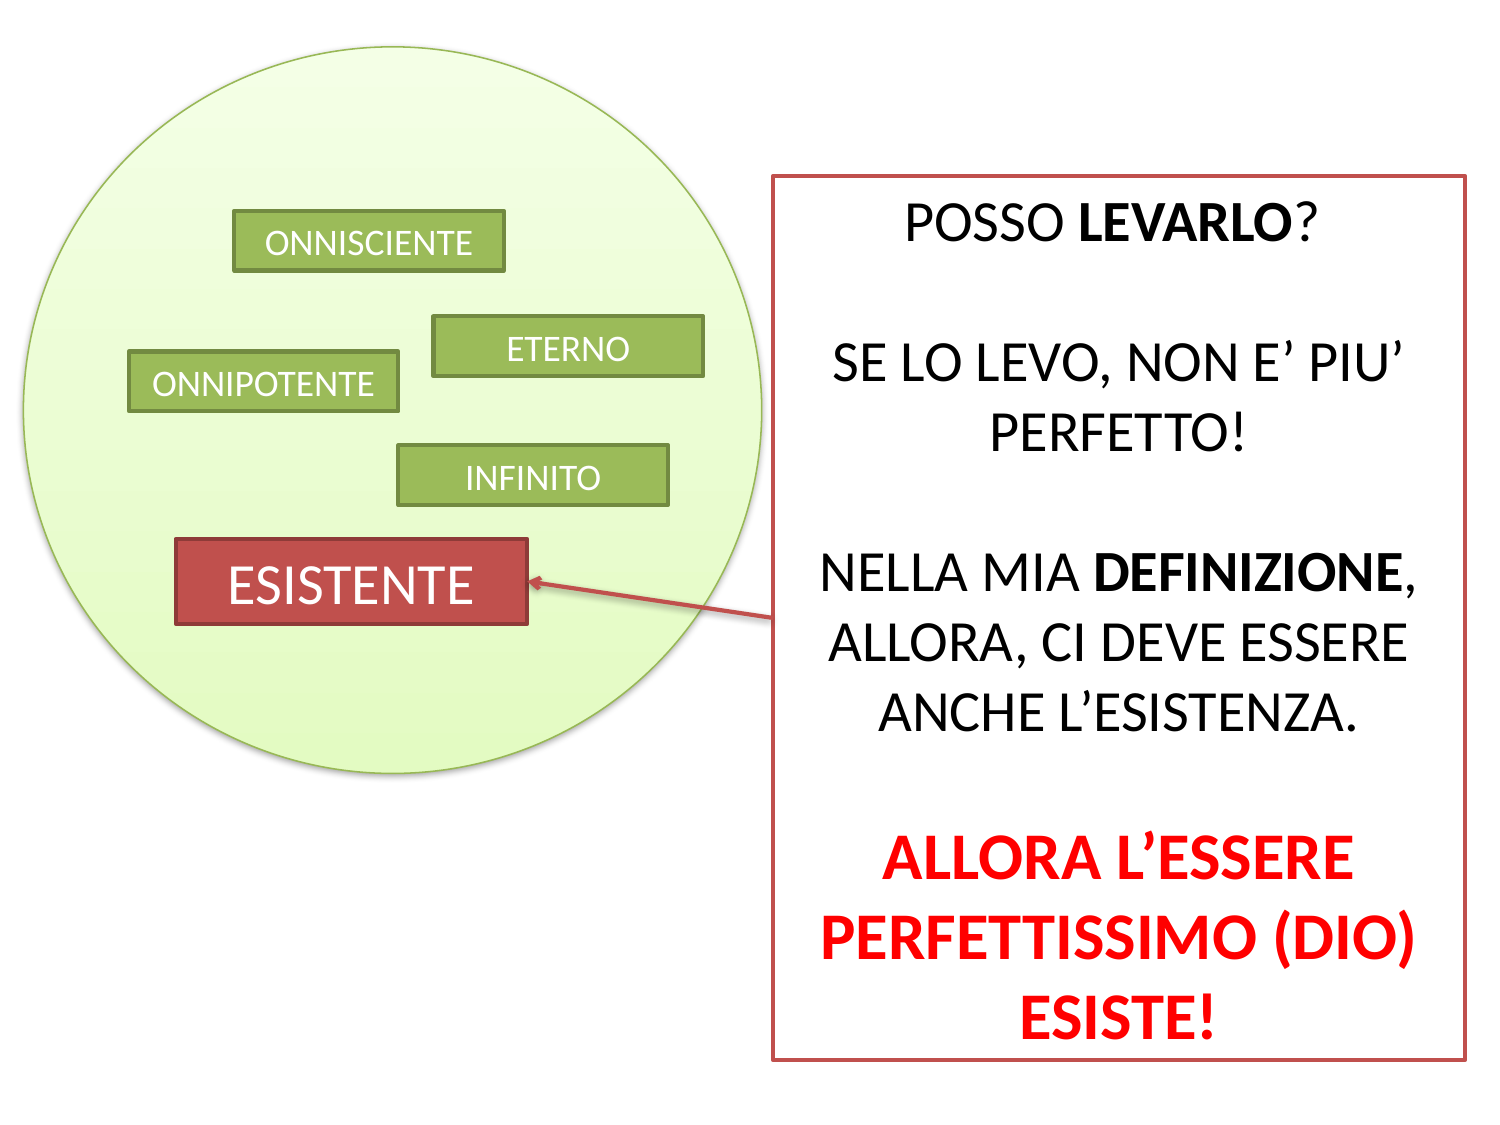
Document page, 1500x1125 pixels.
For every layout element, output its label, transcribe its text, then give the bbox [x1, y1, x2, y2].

text_box ESISTENTE [174, 537, 529, 626]
text_box INFINITO [396, 443, 670, 507]
text_box ETERNO [431, 314, 705, 378]
text_box ONNIPOTENTE [127, 349, 400, 413]
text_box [527, 581, 774, 623]
text_box ONNISCIENTE [232, 209, 506, 273]
text_box [22, 46, 763, 775]
text_box POSSO LEVARLO? SE LO LEVO, NON E’ PIU’ PERFETTO! NELLA MIA DEFINIZIONE, ALLORA, CI DEVE ESSERE ANCHE L’ESISTENZA. ALLORA L’ESSERE PERFETTISSIMO (DIO) ESISTE! [771, 174, 1467, 1062]
